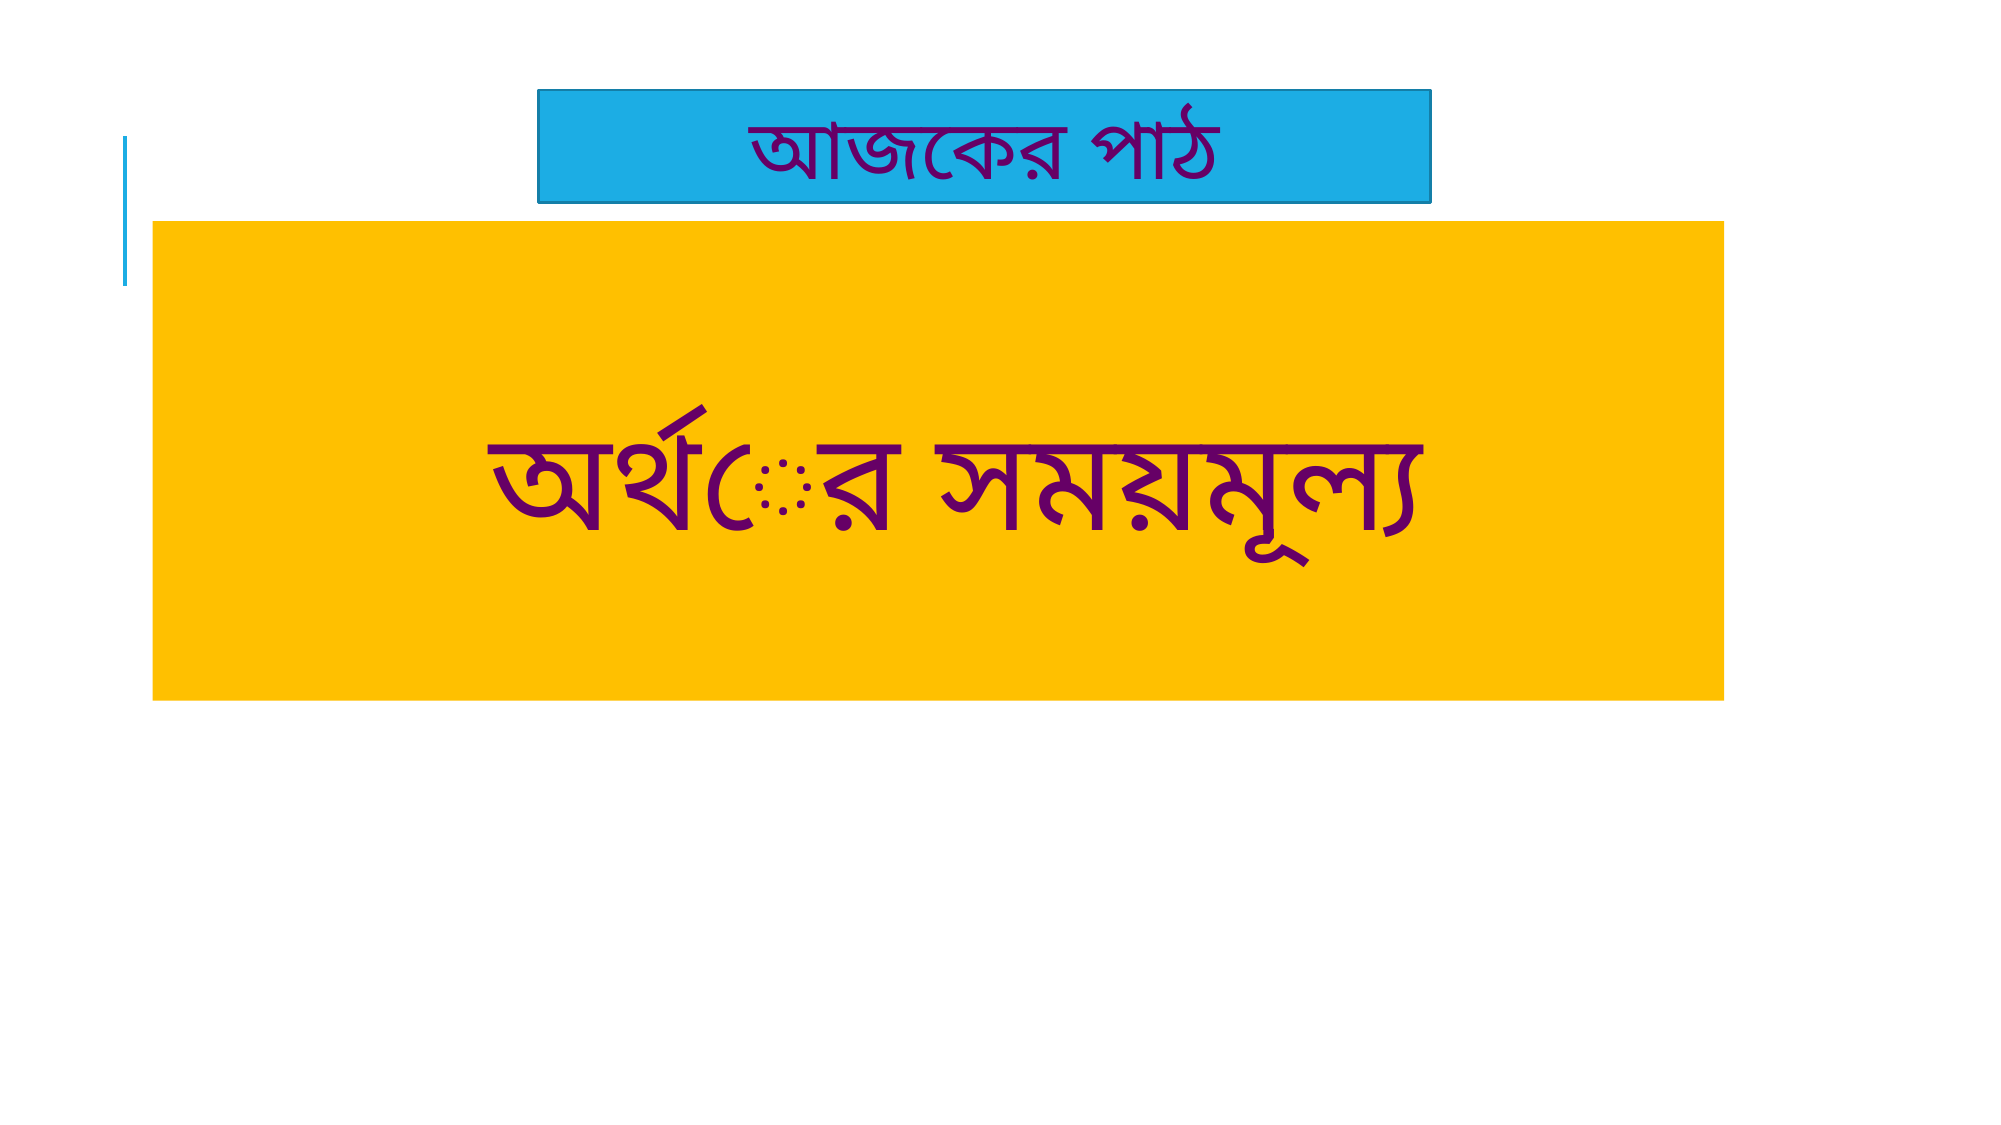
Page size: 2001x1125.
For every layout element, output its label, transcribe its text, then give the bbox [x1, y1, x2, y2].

text_box আজকের পাঠ [537, 89, 1432, 204]
text_box অর্থের সময়মূল্য [152, 221, 1725, 701]
